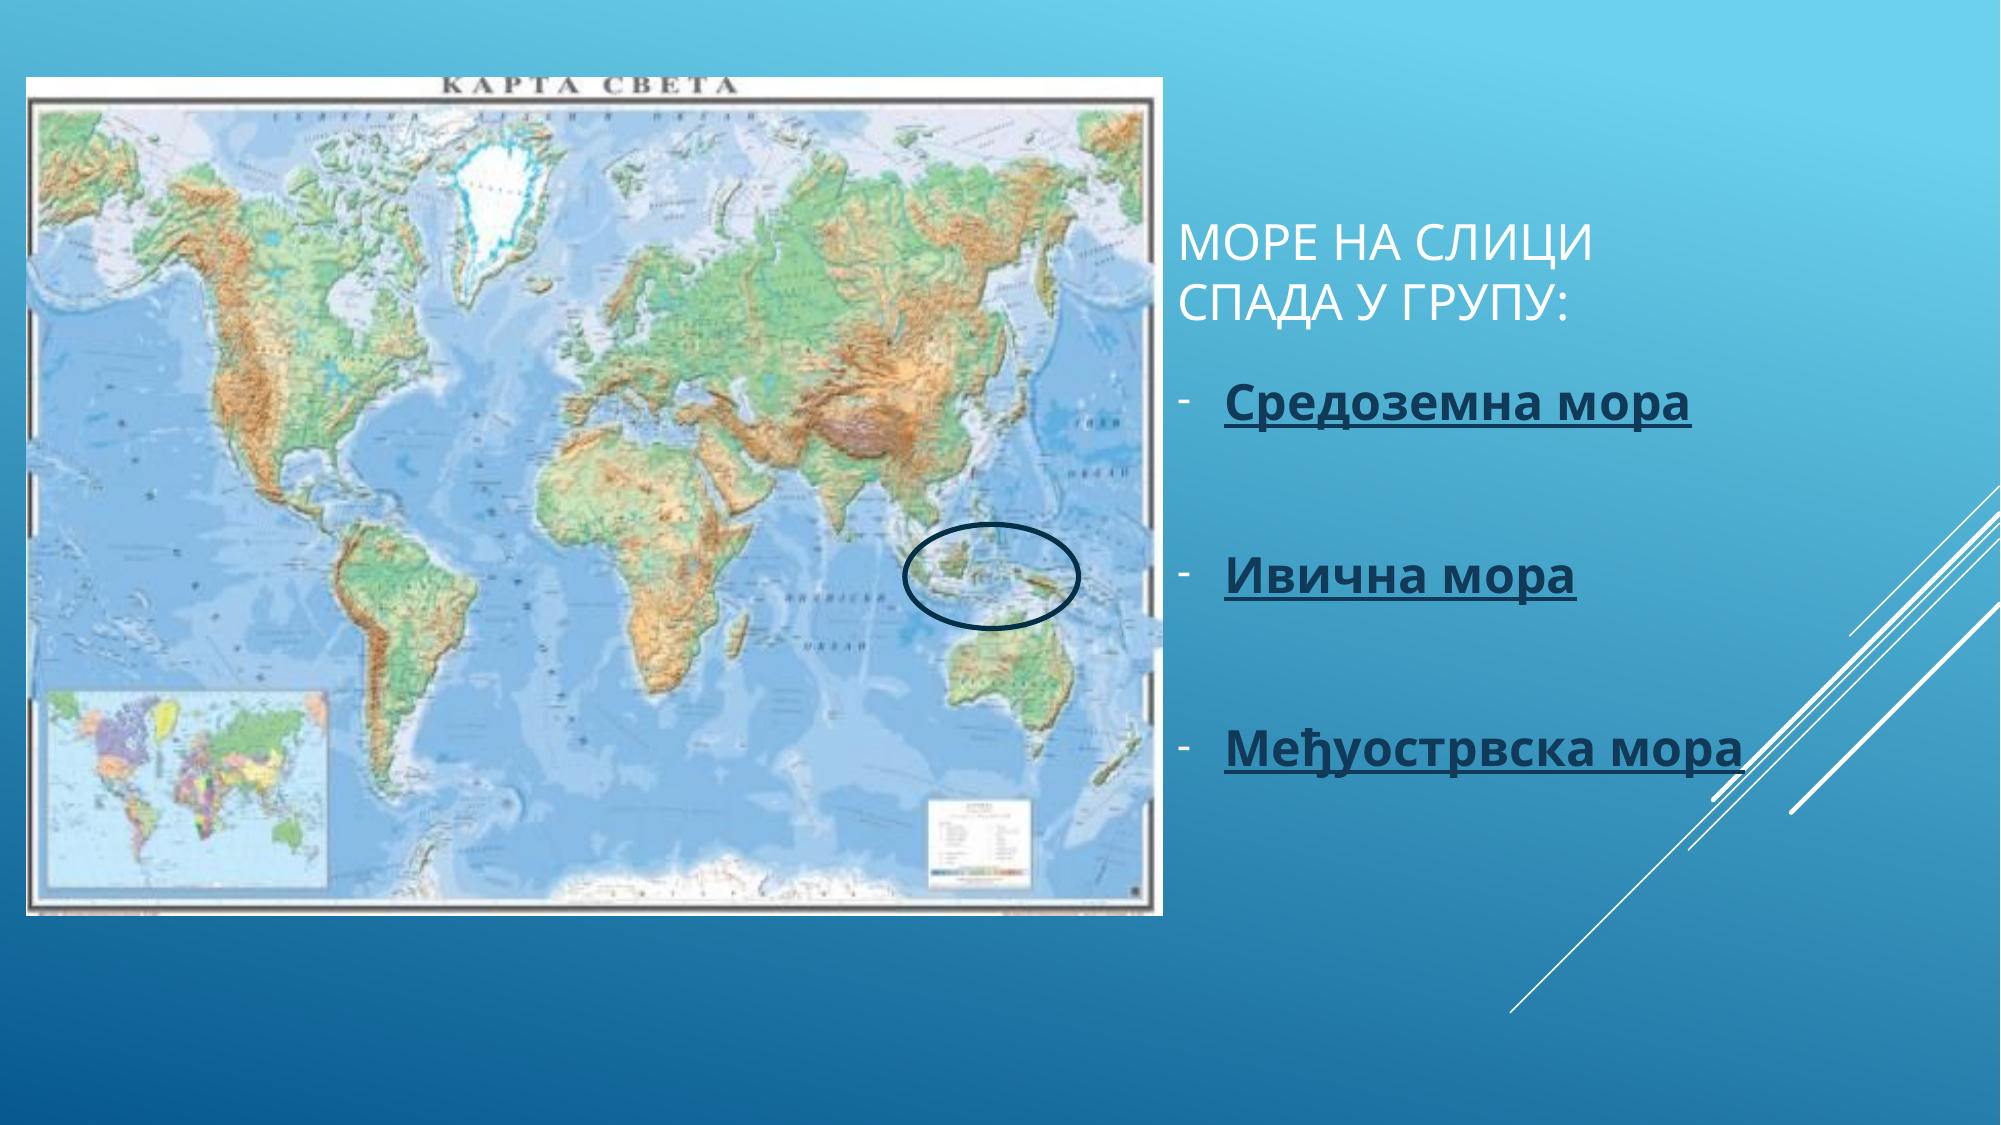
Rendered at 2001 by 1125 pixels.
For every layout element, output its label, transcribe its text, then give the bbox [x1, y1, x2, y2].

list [25, 77, 1163, 916]
title Море на слици спада у групу: [1163, 112, 1763, 338]
list Средоземна мора Ивична мора Међуострвска мора [1163, 362, 1763, 907]
